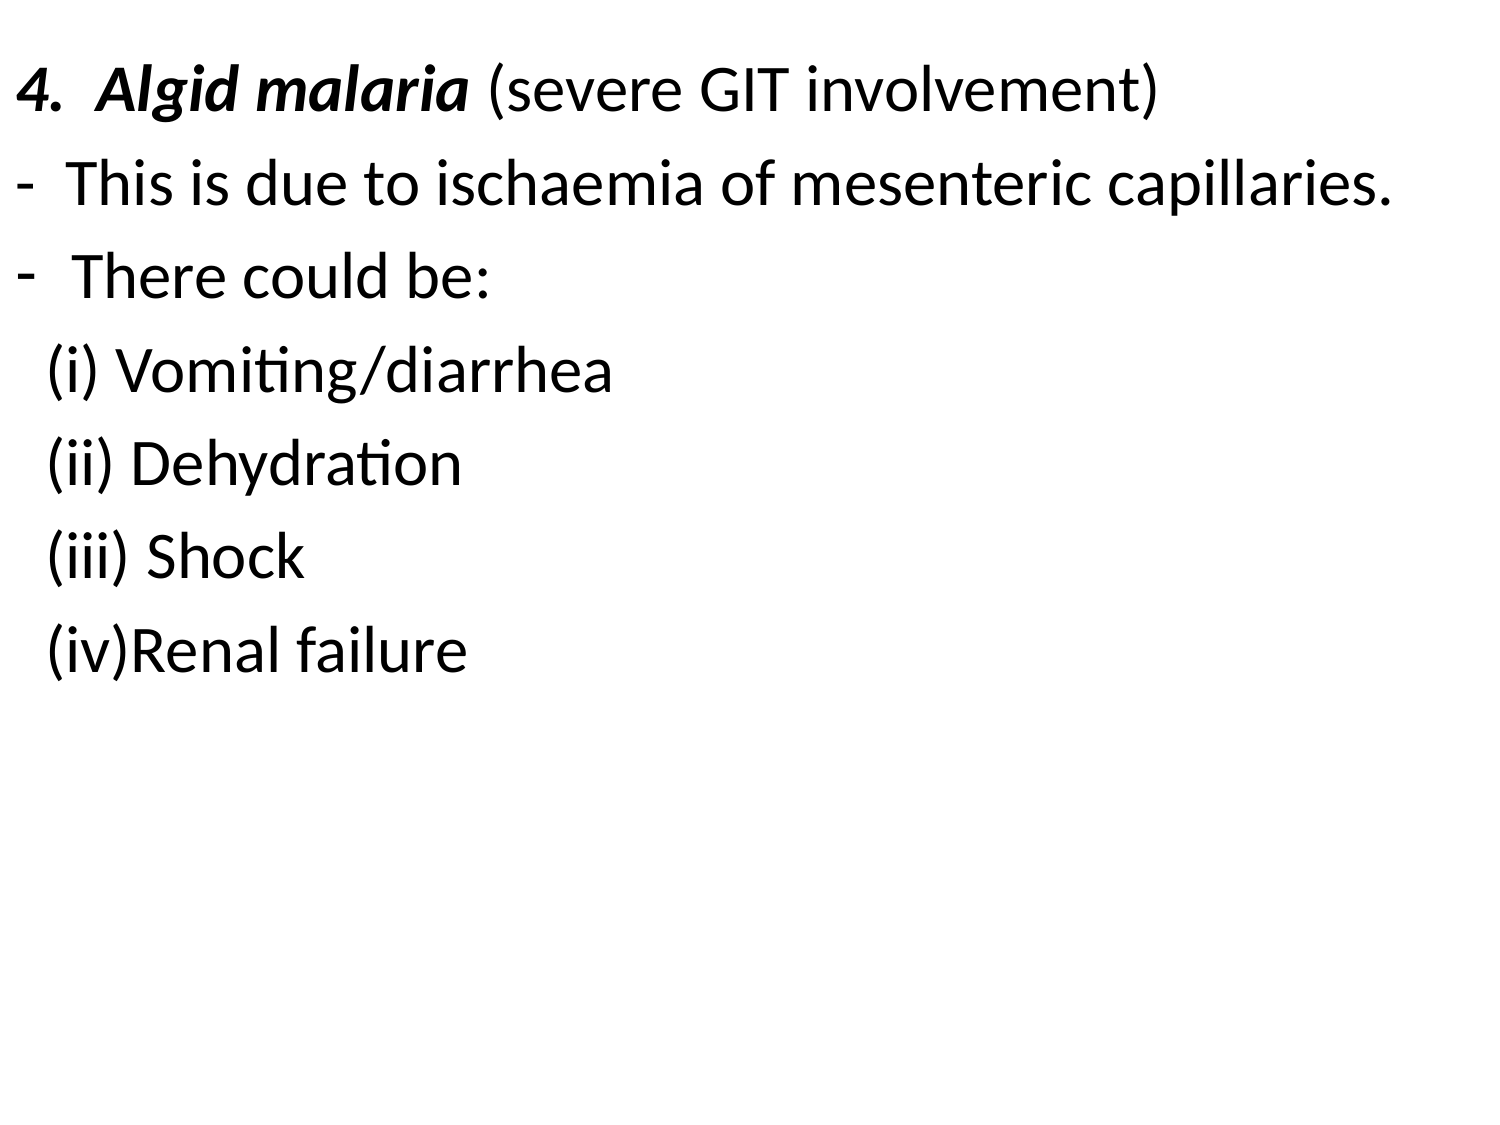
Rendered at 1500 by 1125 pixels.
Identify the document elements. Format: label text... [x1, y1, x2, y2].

list 4. Algid malaria (severe GIT involvement) - This is due to ischaemia of mesenteric capillaries. There could be: (i) Vomiting/diarrhea (ii) Dehydration (iii) Shock (iv)Renal failure [0, 37, 1500, 1125]
